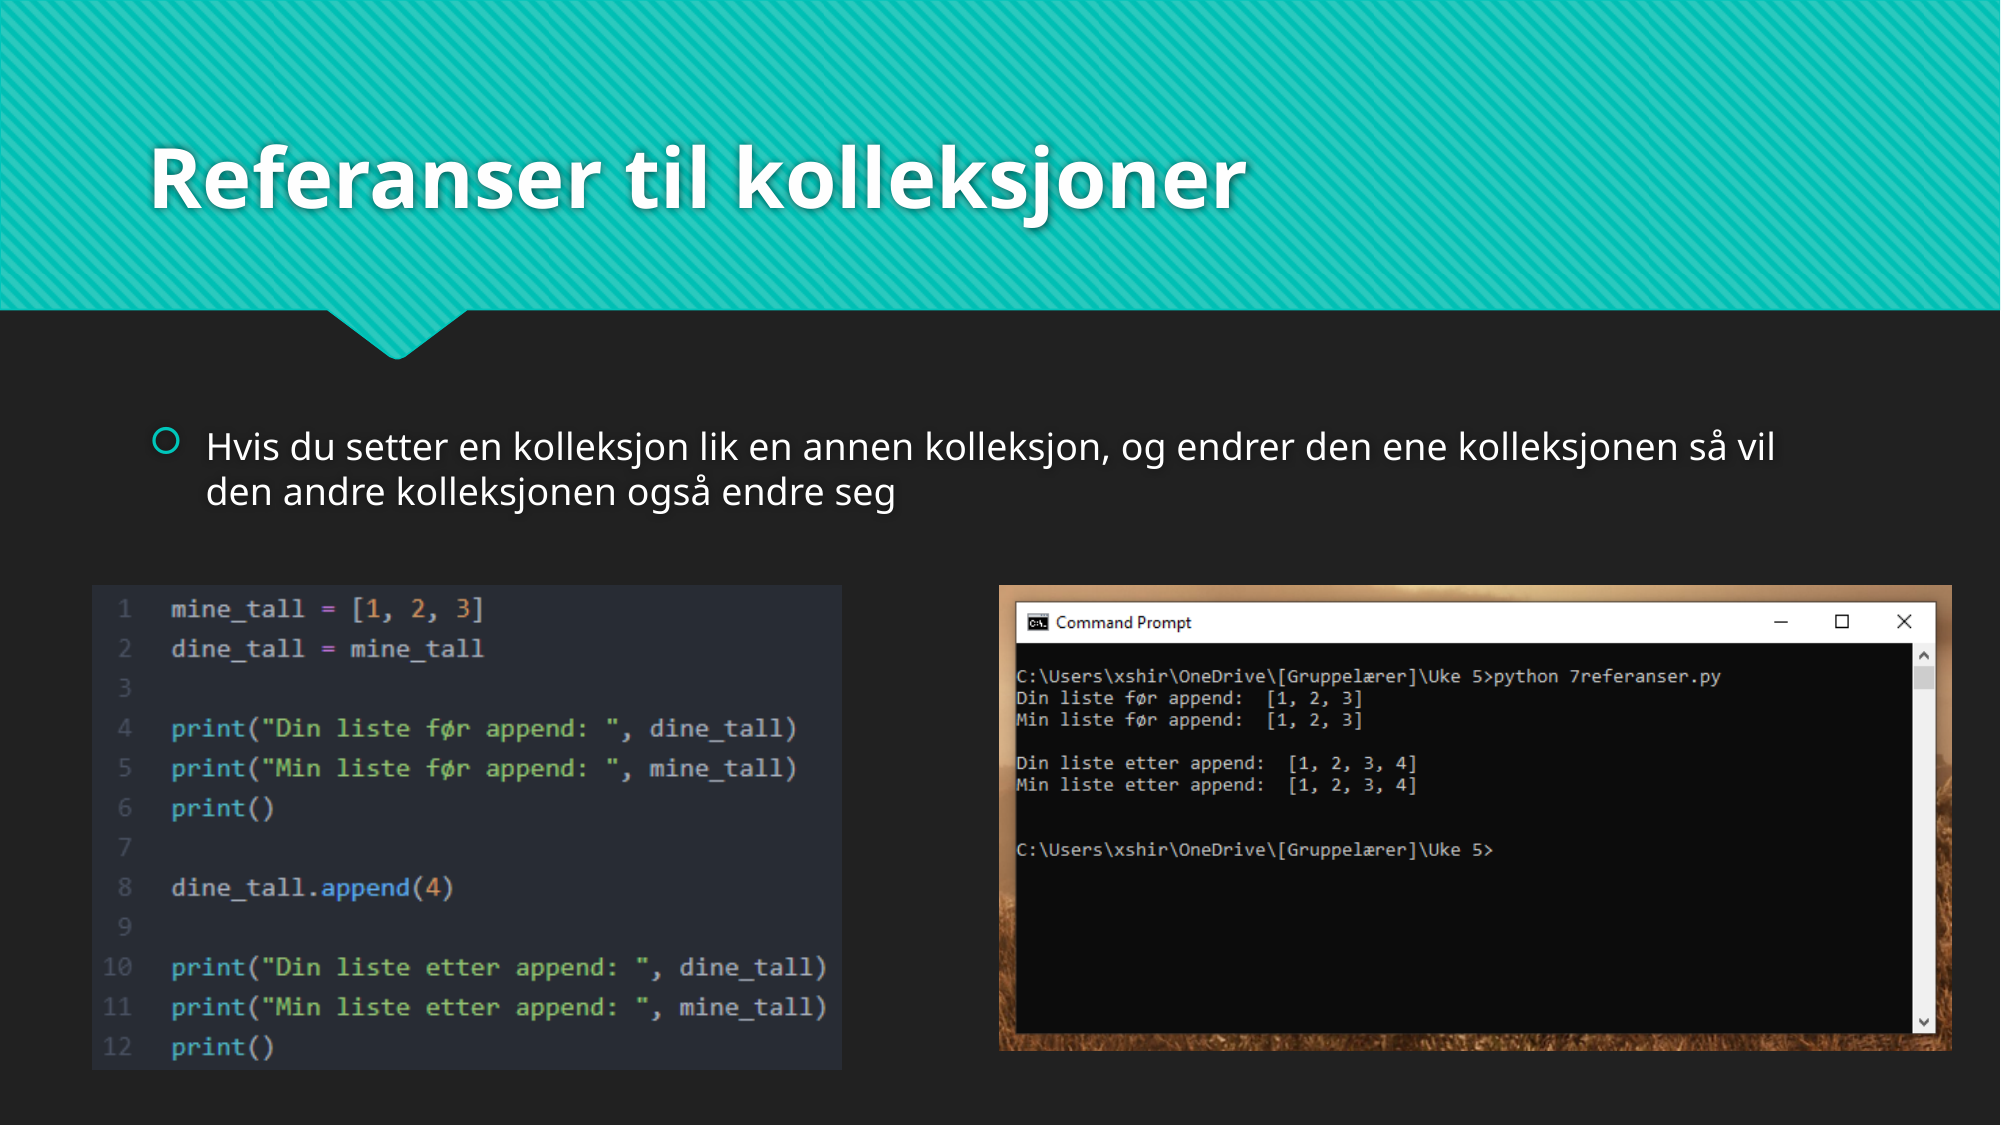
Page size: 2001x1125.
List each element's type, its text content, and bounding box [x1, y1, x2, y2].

list Hvis du setter en kolleksjon lik en annen kolleksjon, og endrer den ene kolleksjonen så vil den andre kolleksjonen også endre seg [134, 364, 1866, 962]
title Referanser til kolleksjoner [132, 73, 1868, 233]
picture [999, 585, 1952, 1052]
picture [92, 585, 842, 1071]
